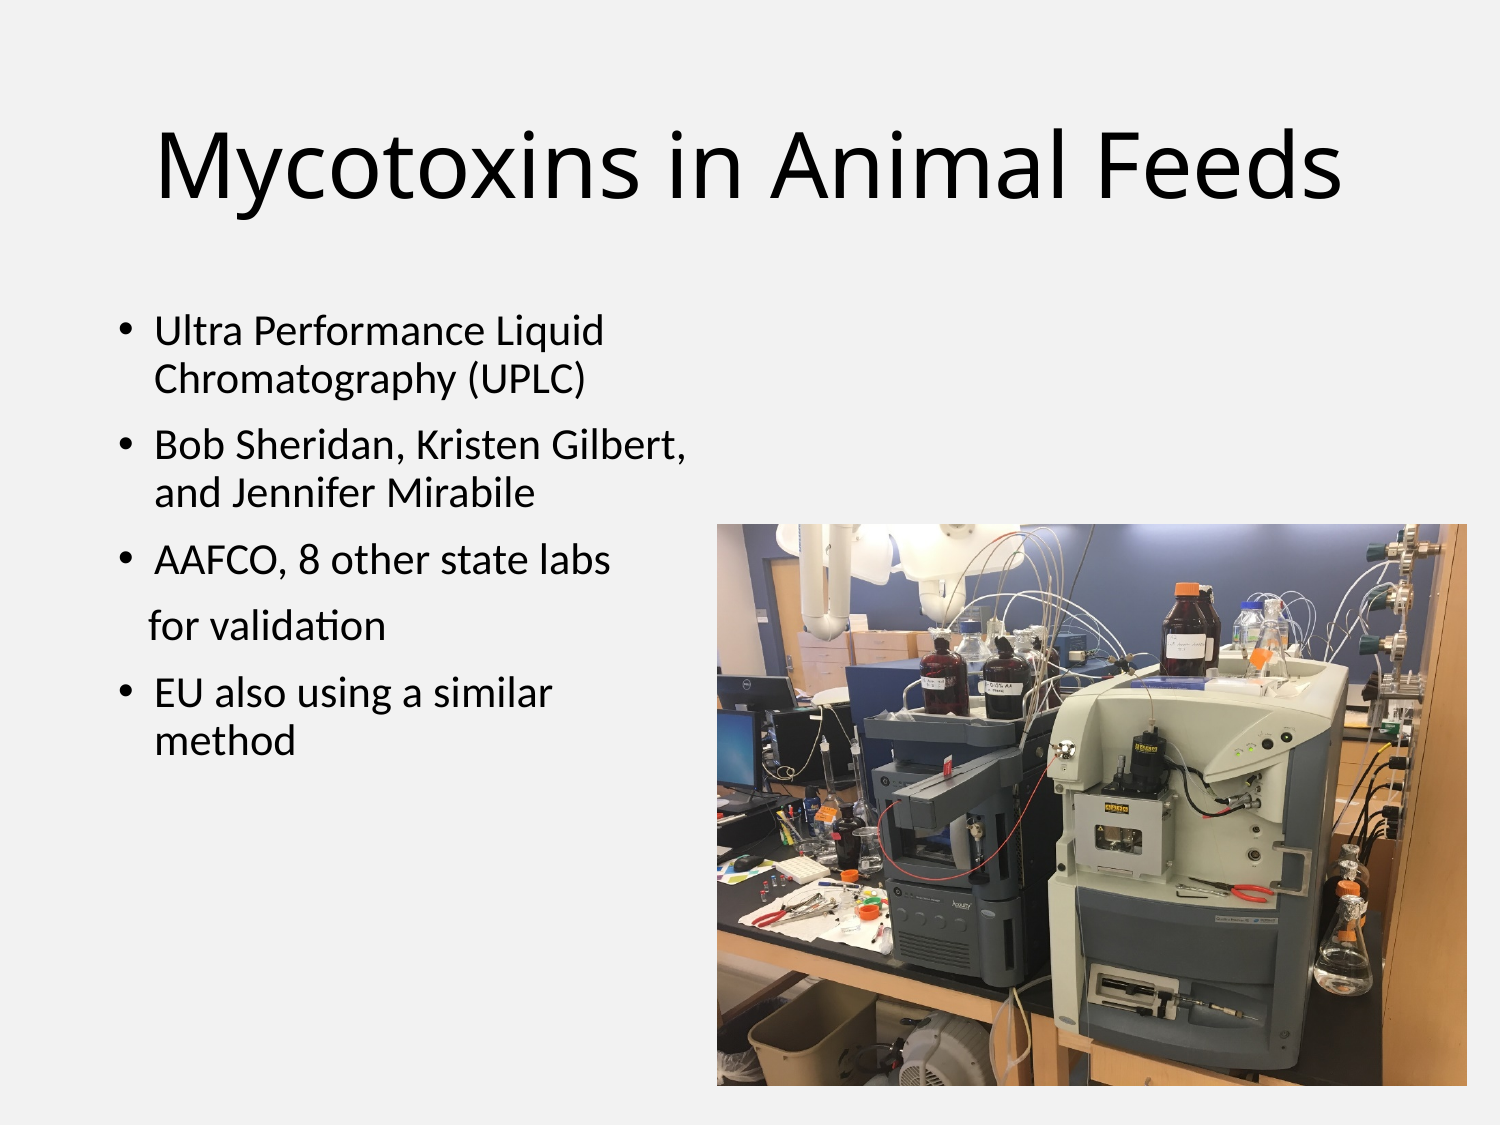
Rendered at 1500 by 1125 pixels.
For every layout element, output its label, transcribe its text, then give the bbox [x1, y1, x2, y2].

list Ultra Performance Liquid Chromatography (UPLC) Bob Sheridan, Kristen Gilbert, and Jennifer Mirabile AAFCO, 8 other state labs for validation EU also using a similar method [103, 299, 718, 773]
title Mycotoxins in Animal Feeds [103, 59, 1397, 278]
picture [717, 524, 1467, 1086]
